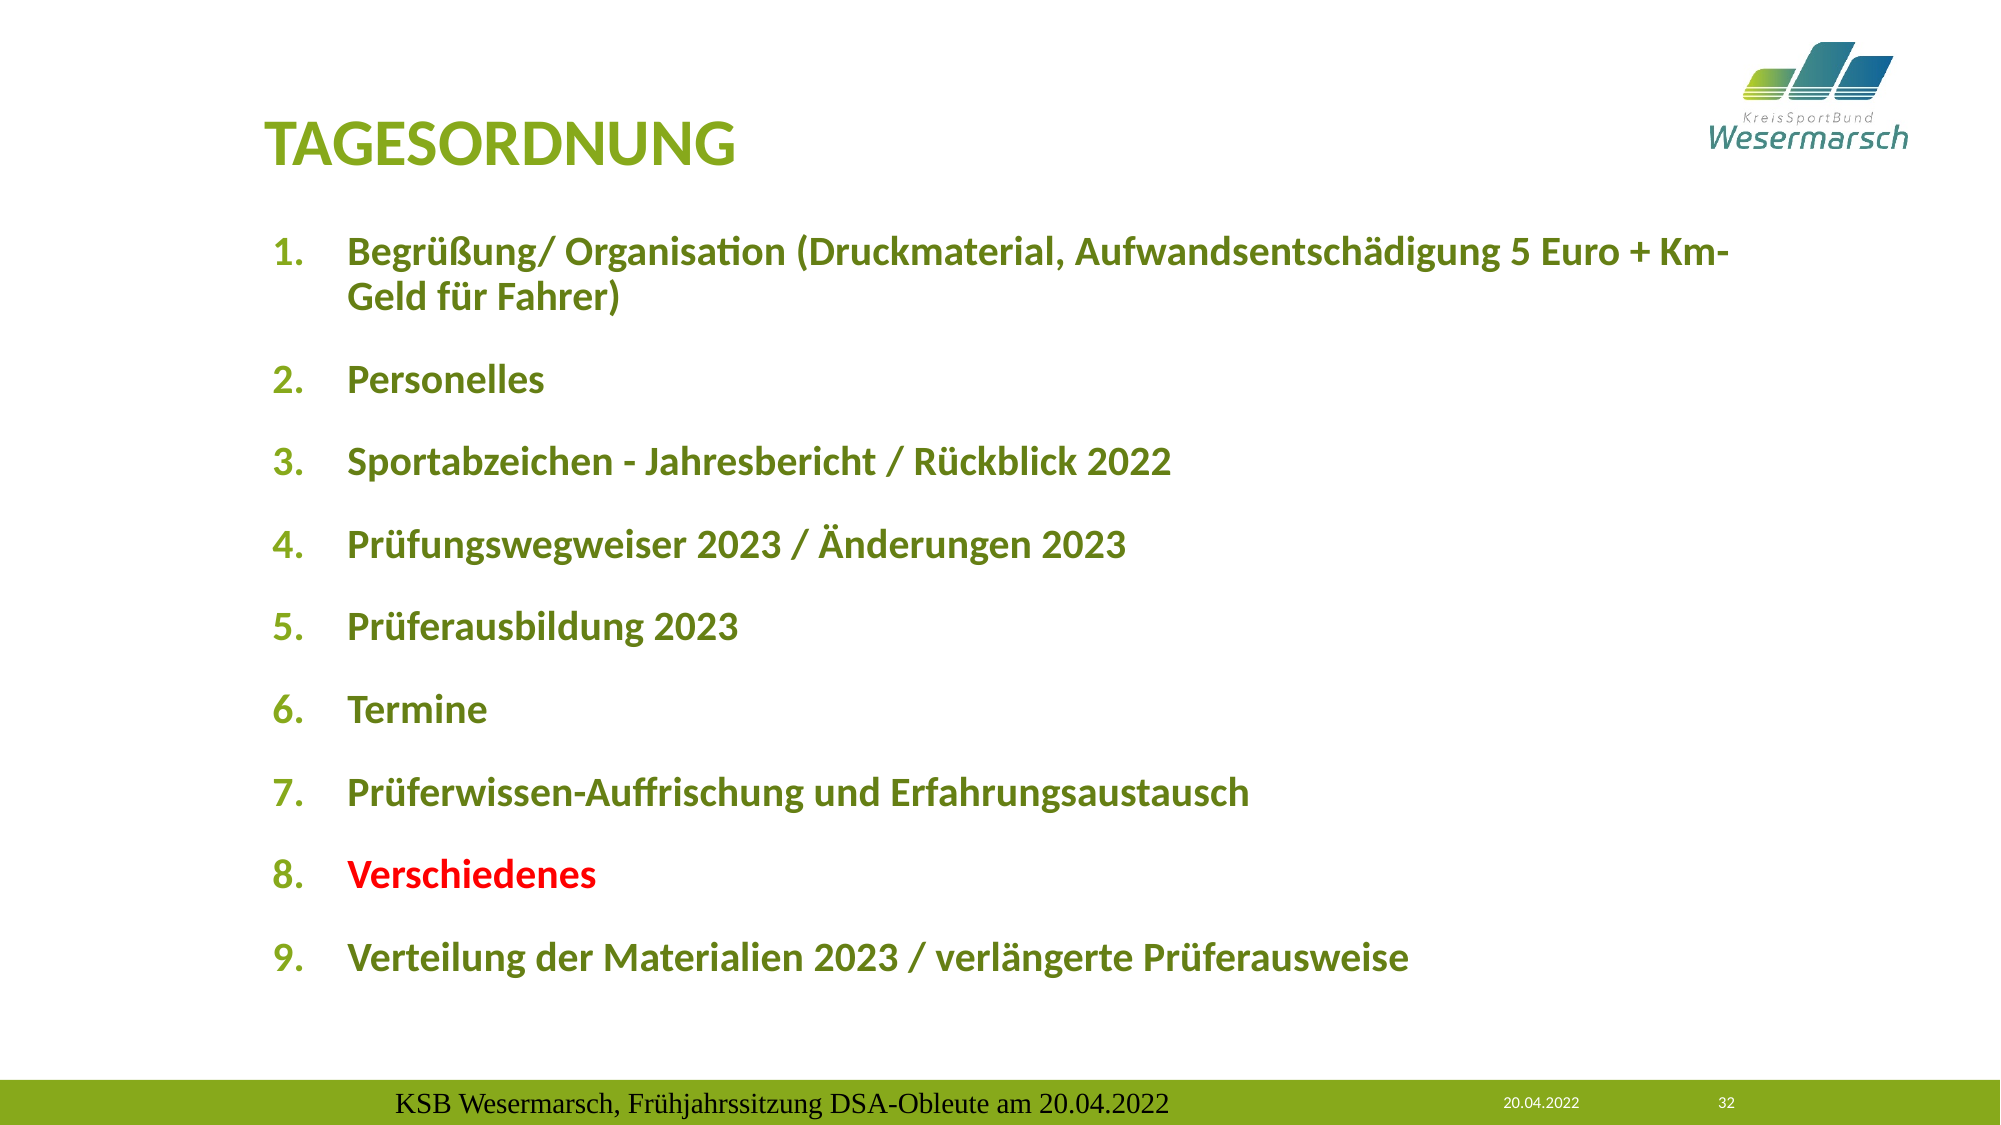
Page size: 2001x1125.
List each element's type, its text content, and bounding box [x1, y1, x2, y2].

picture [1710, 42, 1908, 149]
title Tagesordnung [249, 70, 774, 188]
list Begrüßung/ Organisation (Druckmaterial, Aufwandsentschädigung 5 Euro + Km-Geld für Fahrer) Personelles Sportabzeichen - Jahresbericht / Rückblick 2022 Prüfungswegweiser 2023 / Änderungen 2023 Prüferausbildung 2023 Termine Prüferwissen-Auffrischung und Erfahrungsaustausch Verschiedenes Verteilung der Materialien 2023 / verlängerte Prüferausweise [249, 222, 1750, 1013]
slide_number 32 [1623, 1082, 1750, 1121]
footer KSB Wesermarsch, Frühjahrssitzung DSA-Obleute am 20.04.2022 [249, 1082, 1315, 1121]
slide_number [1343, 1082, 1595, 1121]
